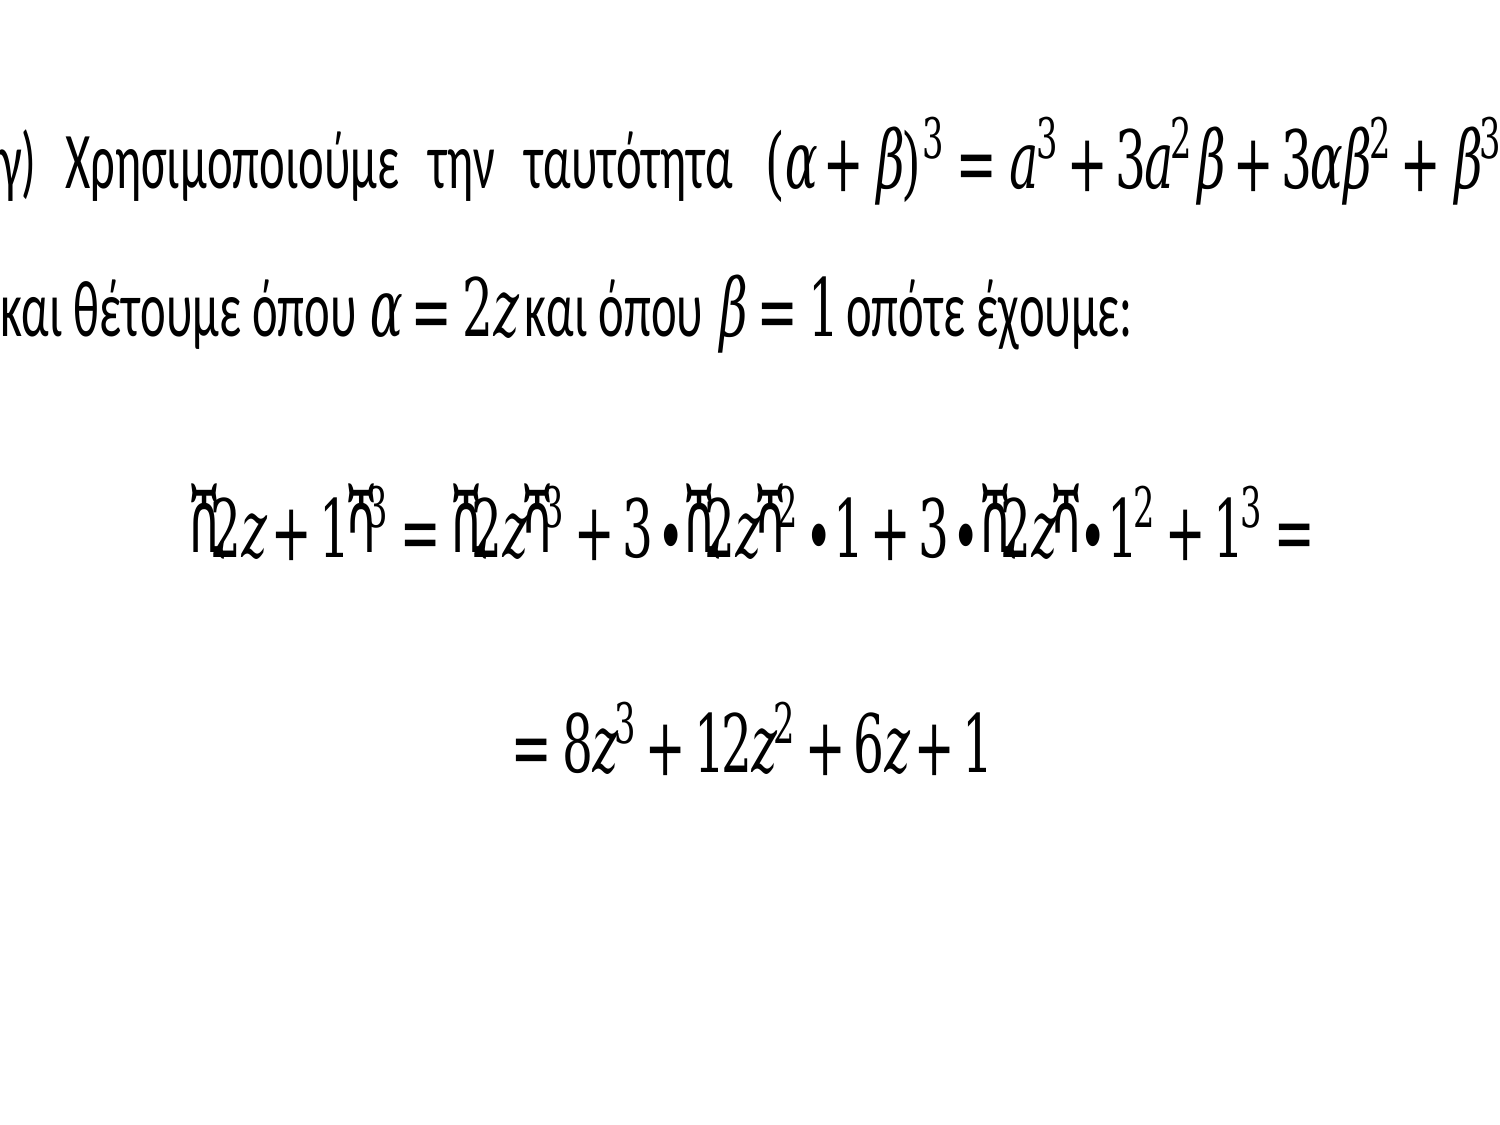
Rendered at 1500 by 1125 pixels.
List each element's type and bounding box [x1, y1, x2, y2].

picture [0, 0, 1500, 915]
